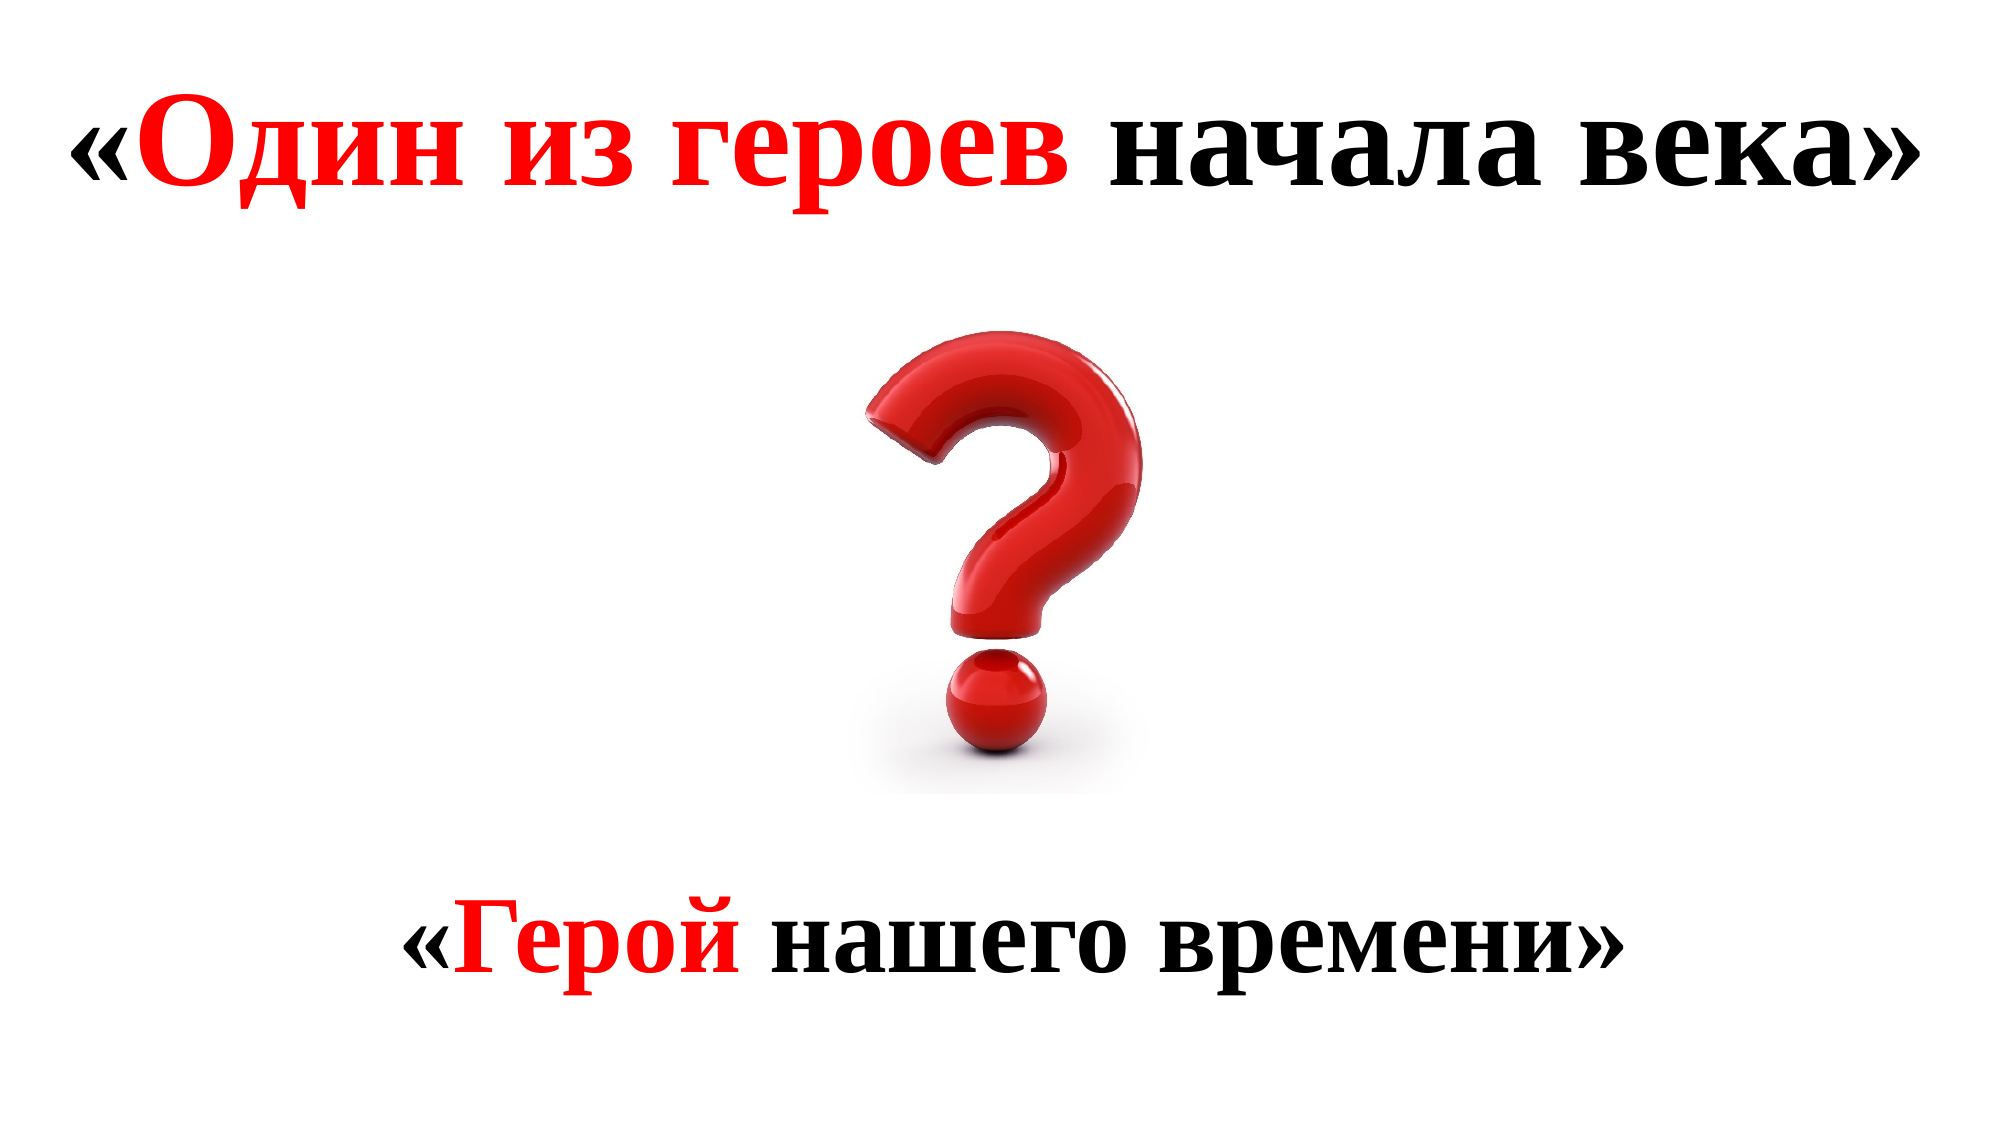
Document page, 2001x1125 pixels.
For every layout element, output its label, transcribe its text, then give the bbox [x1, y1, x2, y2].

title «Герой нашего времени» [151, 868, 1877, 1086]
text_box «Один из героев начала века» [27, 92, 1965, 310]
picture [793, 274, 1199, 795]
